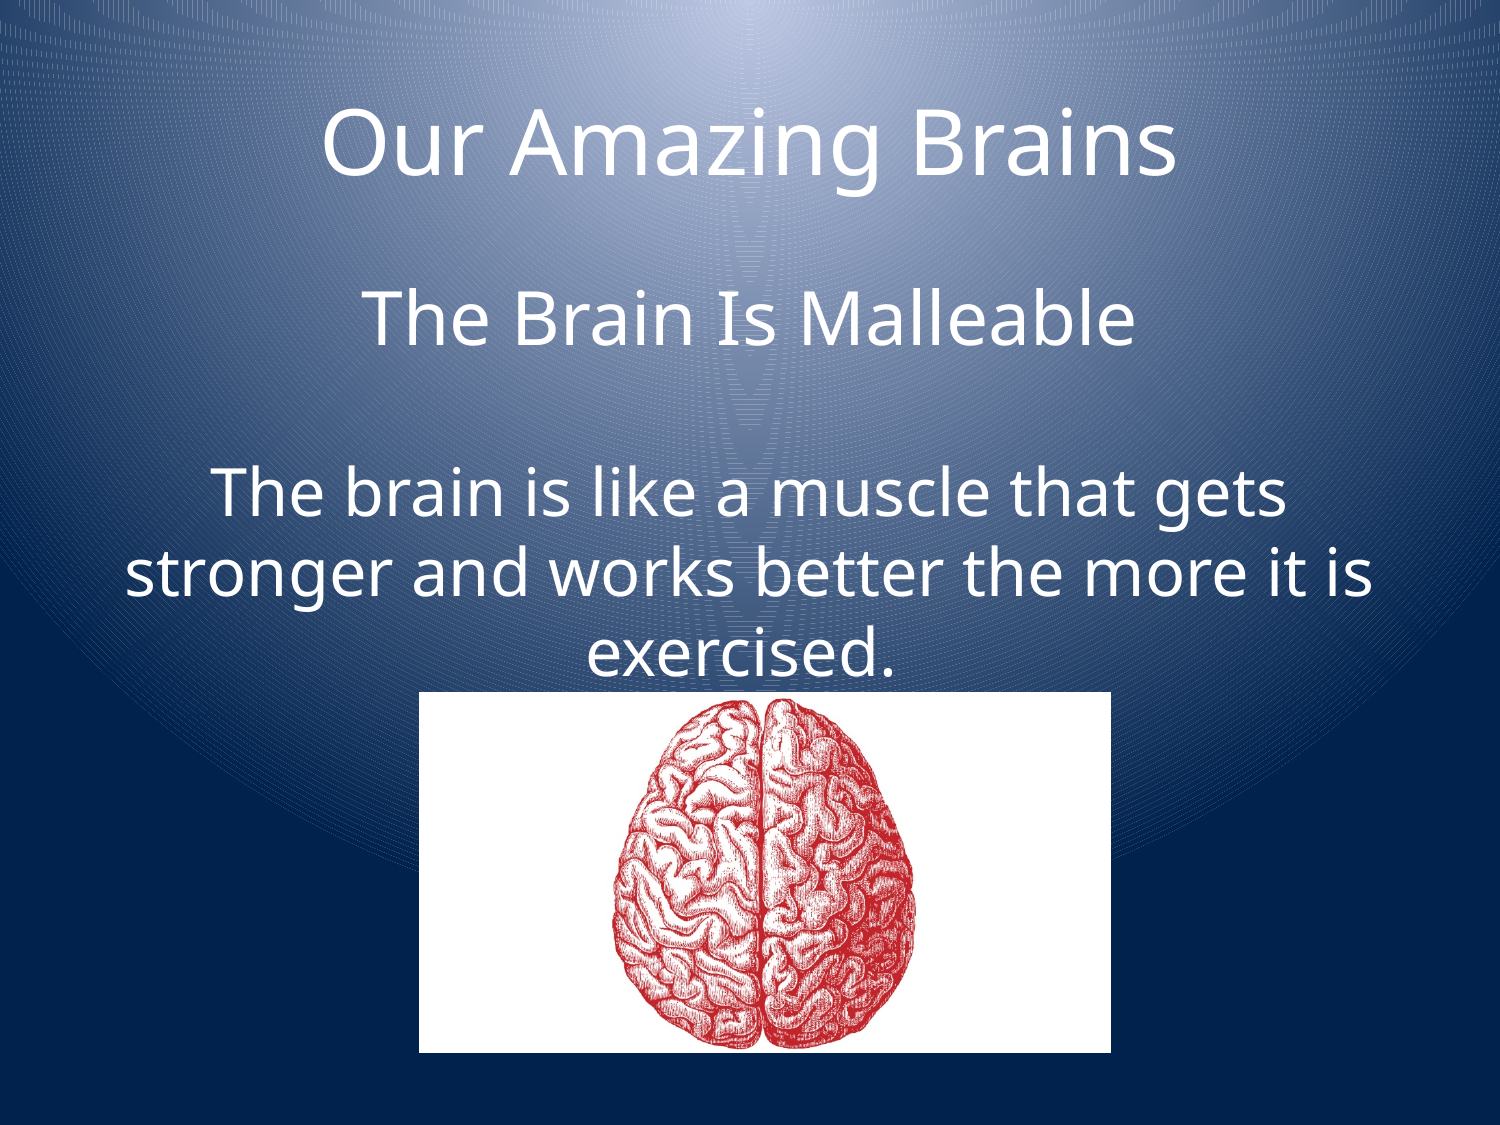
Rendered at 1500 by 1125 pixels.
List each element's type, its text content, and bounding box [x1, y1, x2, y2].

title Our Amazing Brains [75, 45, 1425, 233]
list The Brain Is Malleable The brain is like a muscle that gets stronger and works better the more it is exercised. [75, 262, 1425, 1005]
picture [418, 692, 1111, 1054]
